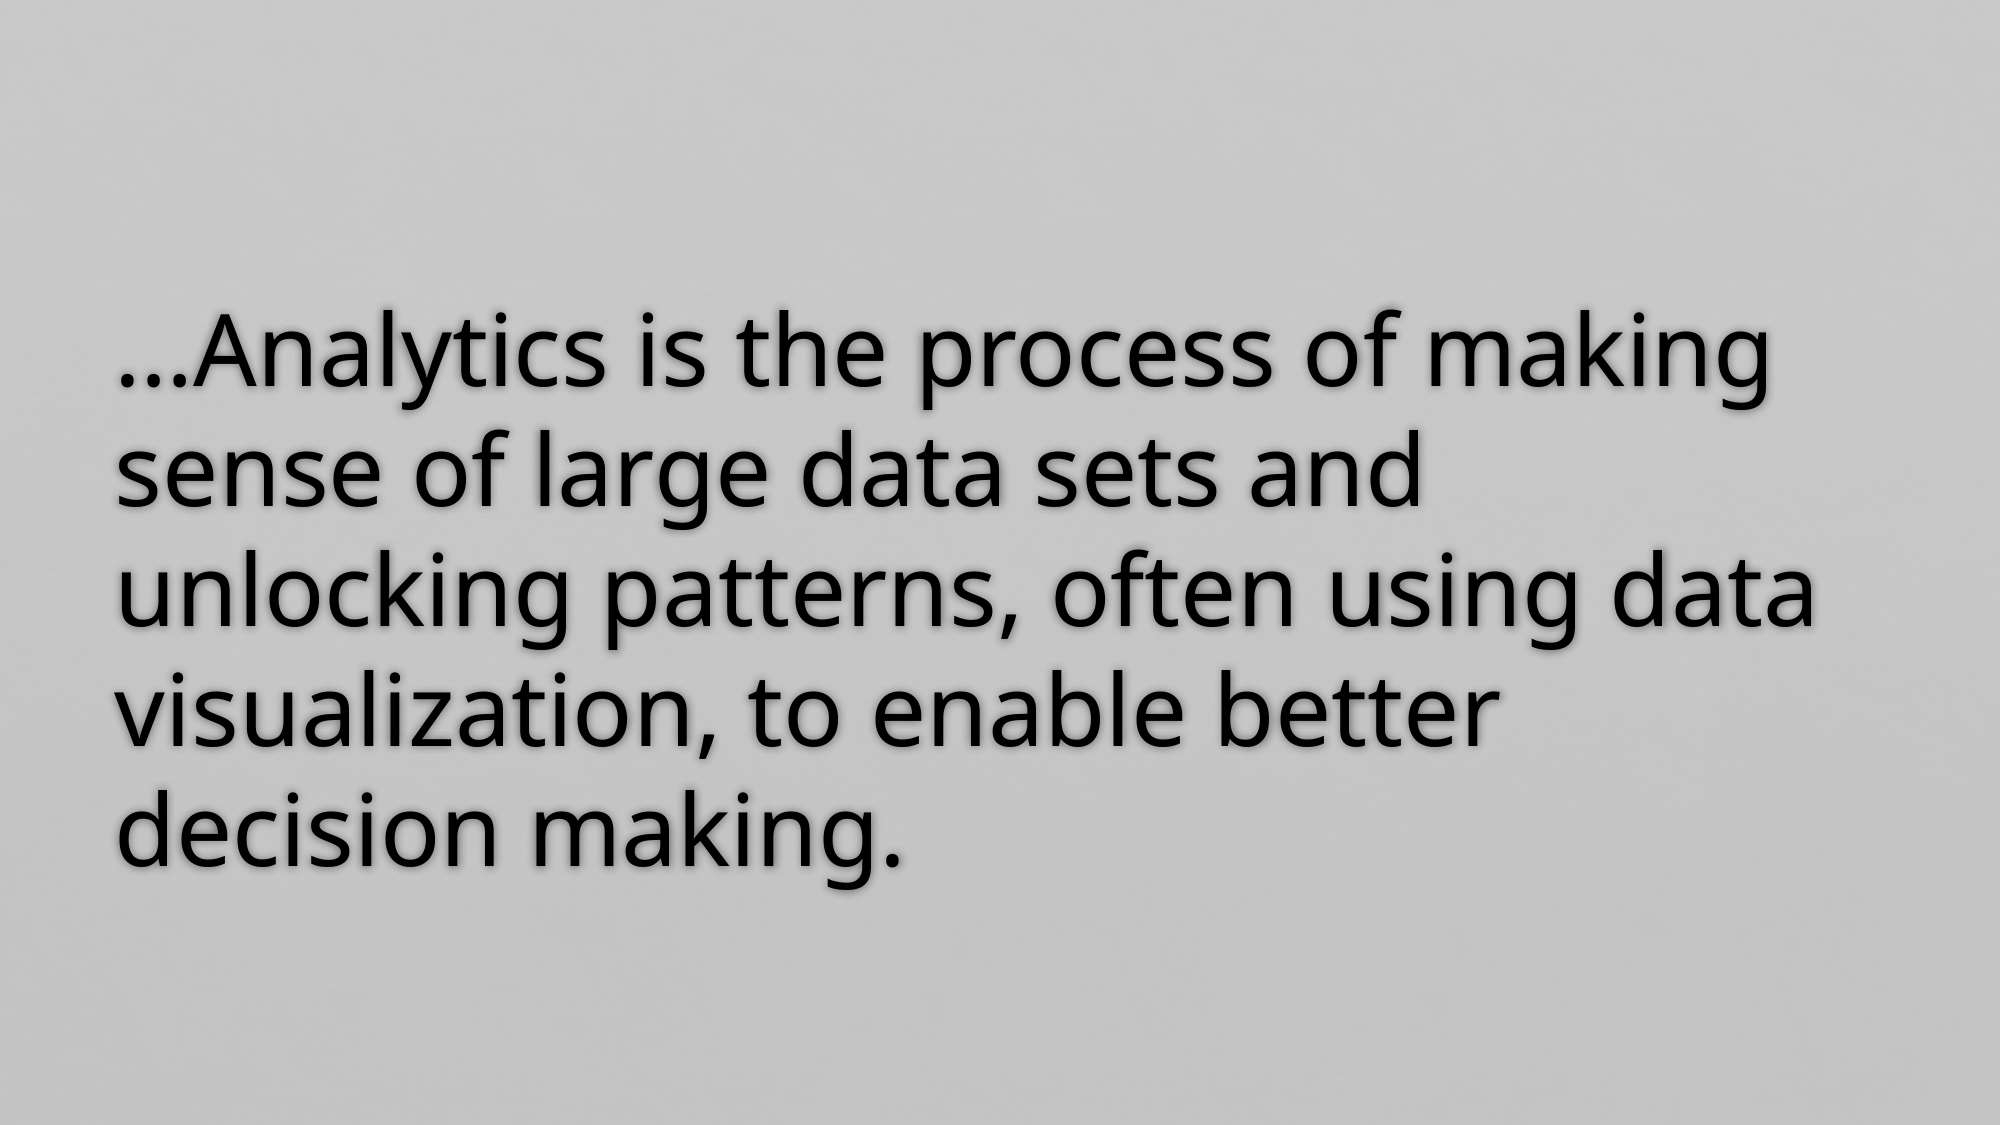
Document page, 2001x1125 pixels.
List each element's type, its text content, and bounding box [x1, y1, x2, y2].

list …Analytics is the process of making sense of large data sets and unlocking patterns, often using data visualization, to enable better decision making. [99, 279, 1900, 1105]
